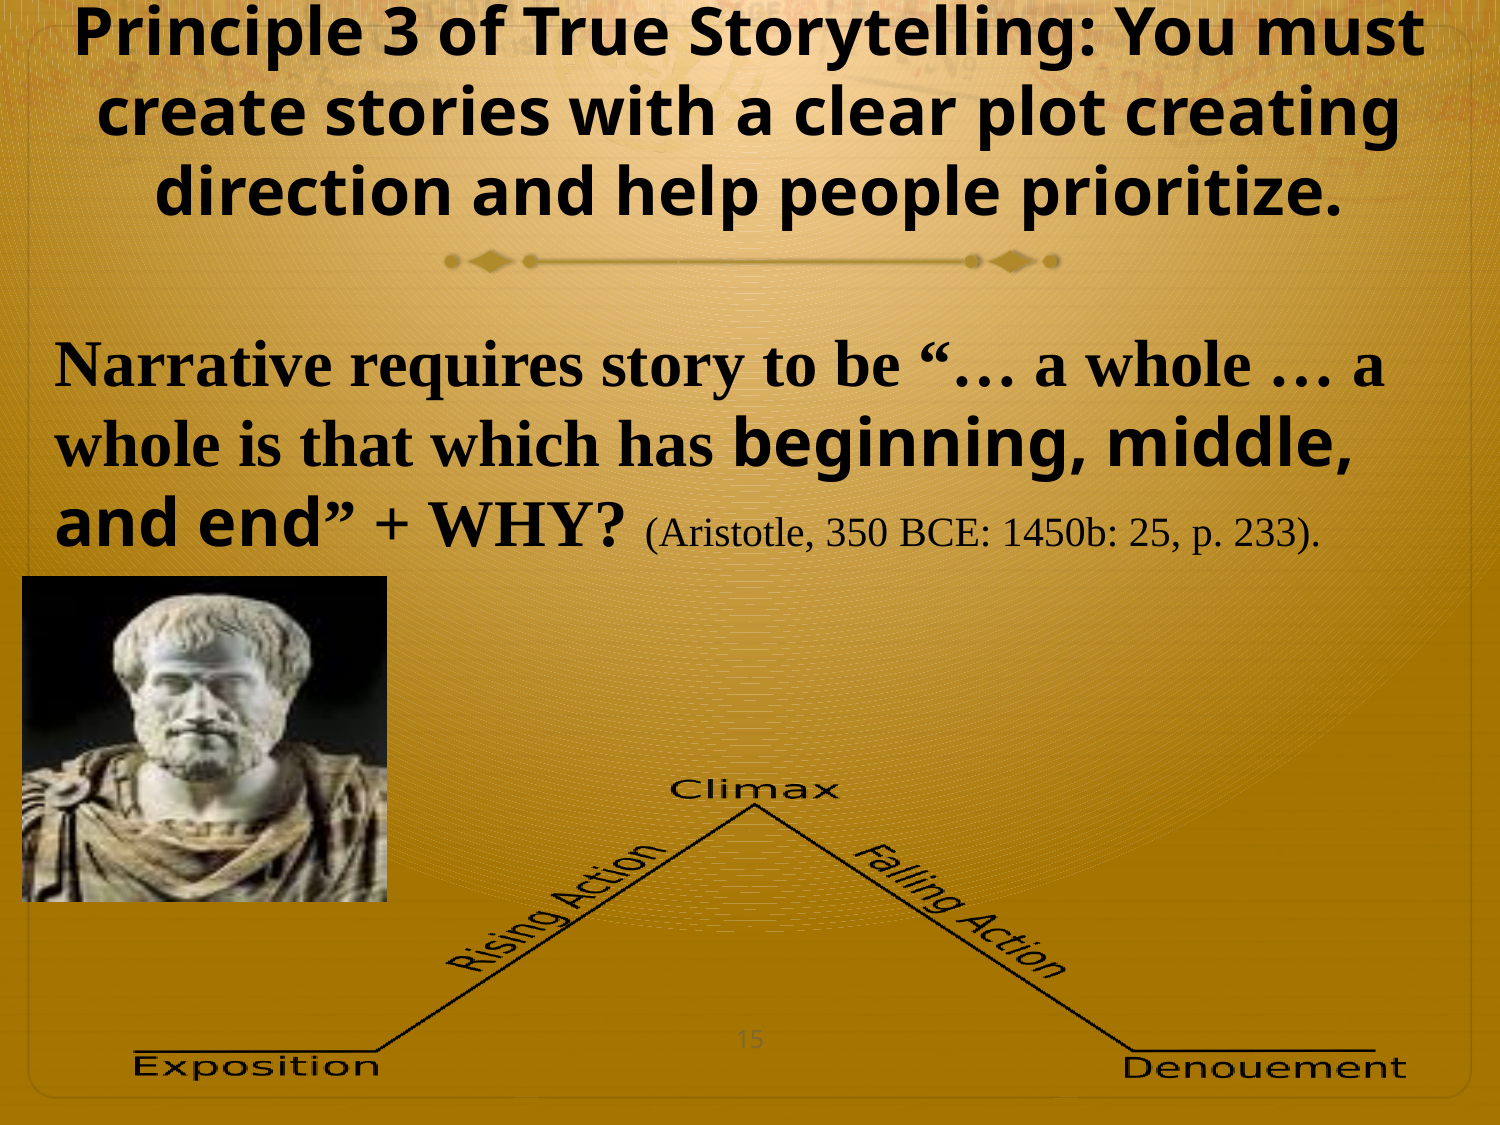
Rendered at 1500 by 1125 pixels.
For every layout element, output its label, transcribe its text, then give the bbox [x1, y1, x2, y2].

picture [0, 253, 1500, 1125]
list Narrative requires story to be “… a whole … a whole is that which has beginning, middle, and end” + WHY? (Aristotle, 350 BCE: 1450b: 25, p. 233). [39, 312, 1500, 596]
title Principle 3 of True Storytelling: You must create stories with a clear plot creating direction and help people prioritize. [0, 45, 1500, 253]
picture [0, 0, 1500, 45]
